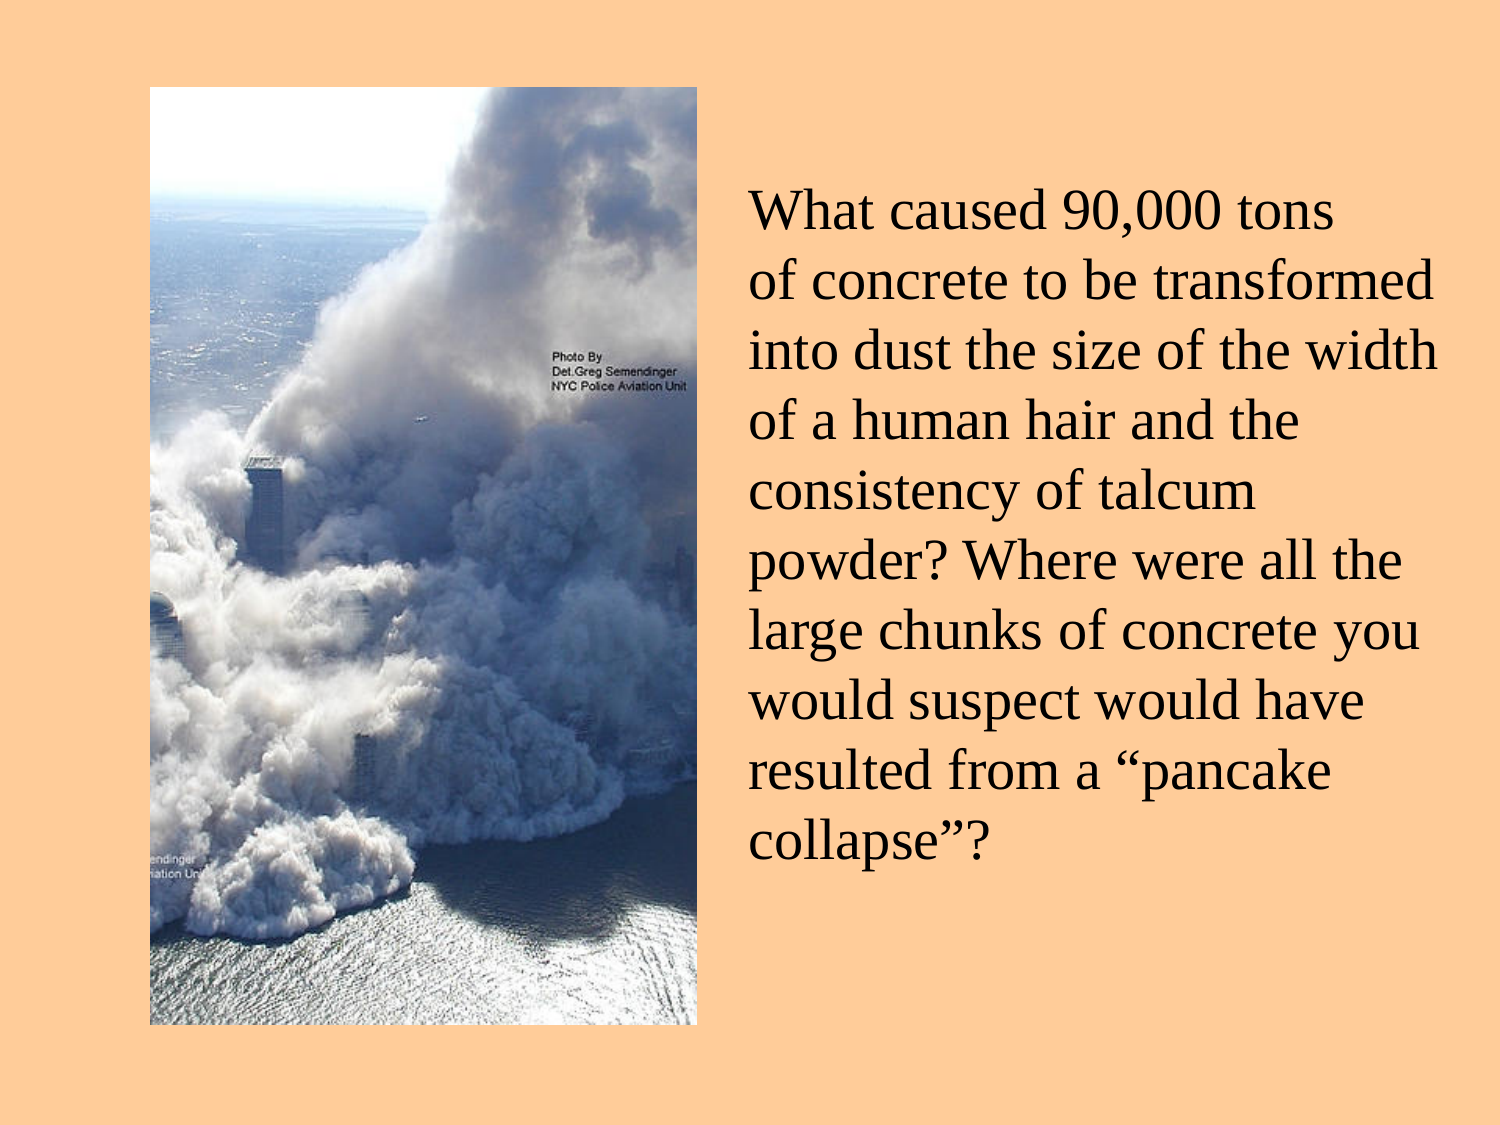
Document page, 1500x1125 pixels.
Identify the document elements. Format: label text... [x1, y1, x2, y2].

picture [149, 87, 697, 1026]
text_box What caused 90,000 tons of concrete to be transformed into dust the size of the width of a human hair and the consistency of talcum powder? Where were all the large chunks of concrete you would suspect would have resulted from a “pancake collapse”? [724, 163, 1463, 958]
